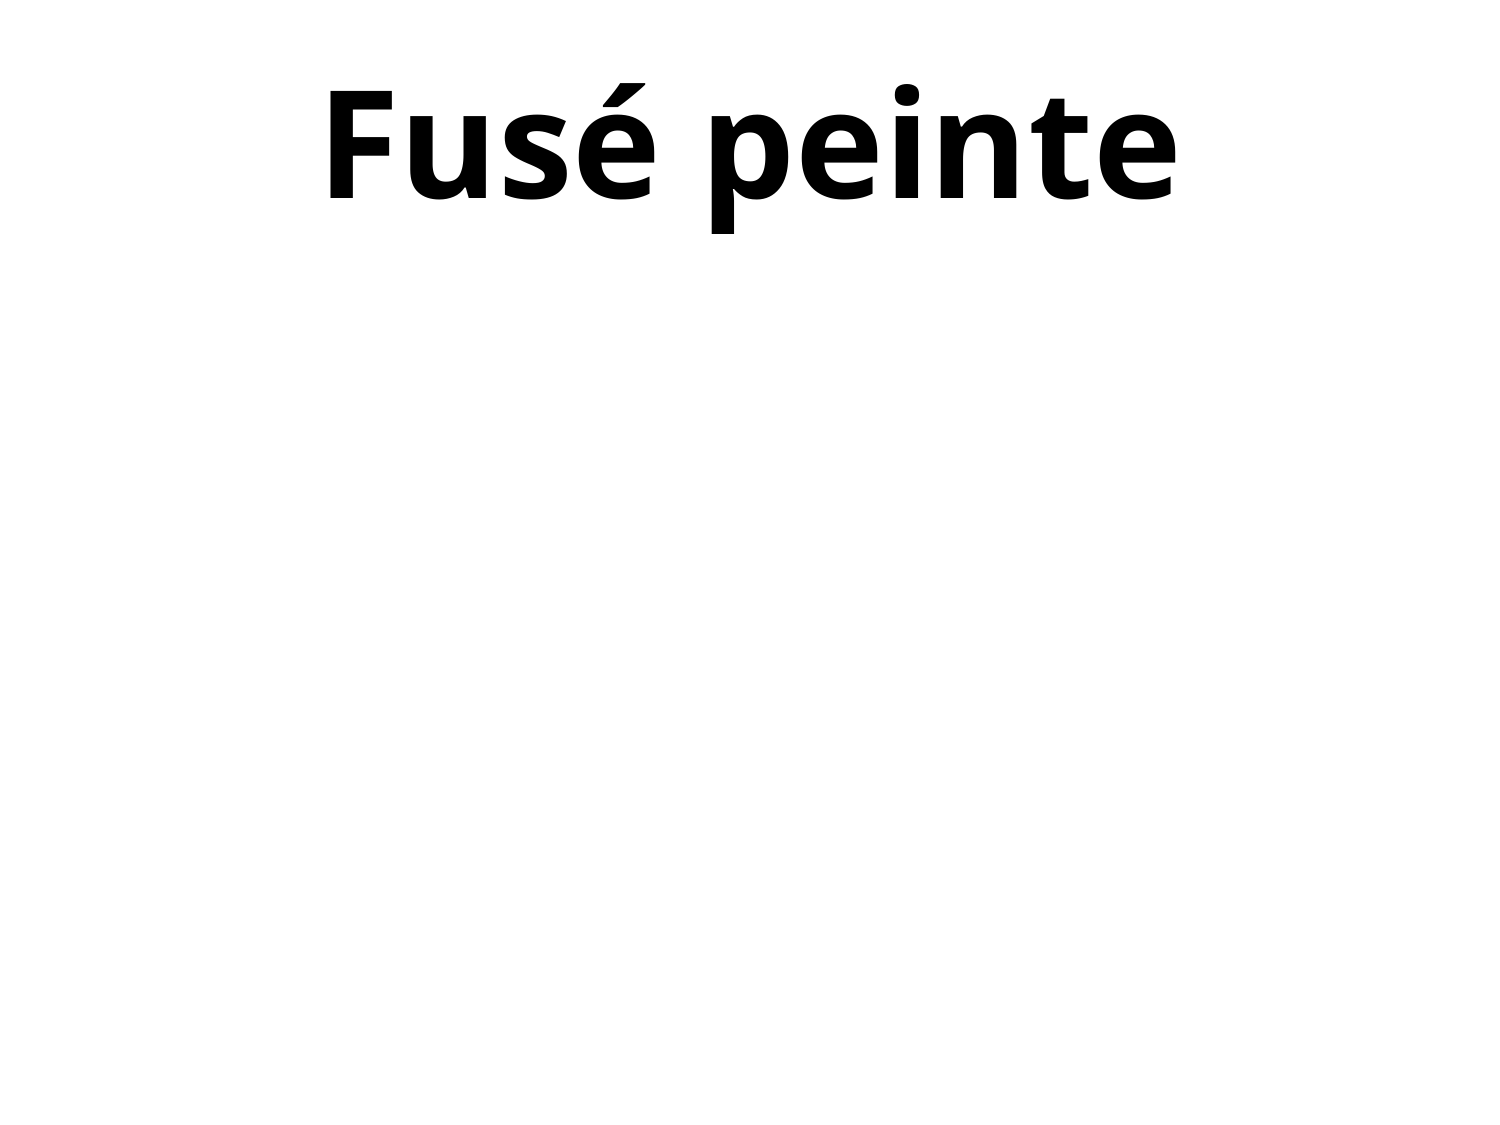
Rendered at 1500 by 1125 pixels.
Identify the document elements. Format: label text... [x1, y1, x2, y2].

title Fusé peinte [75, 45, 1425, 233]
